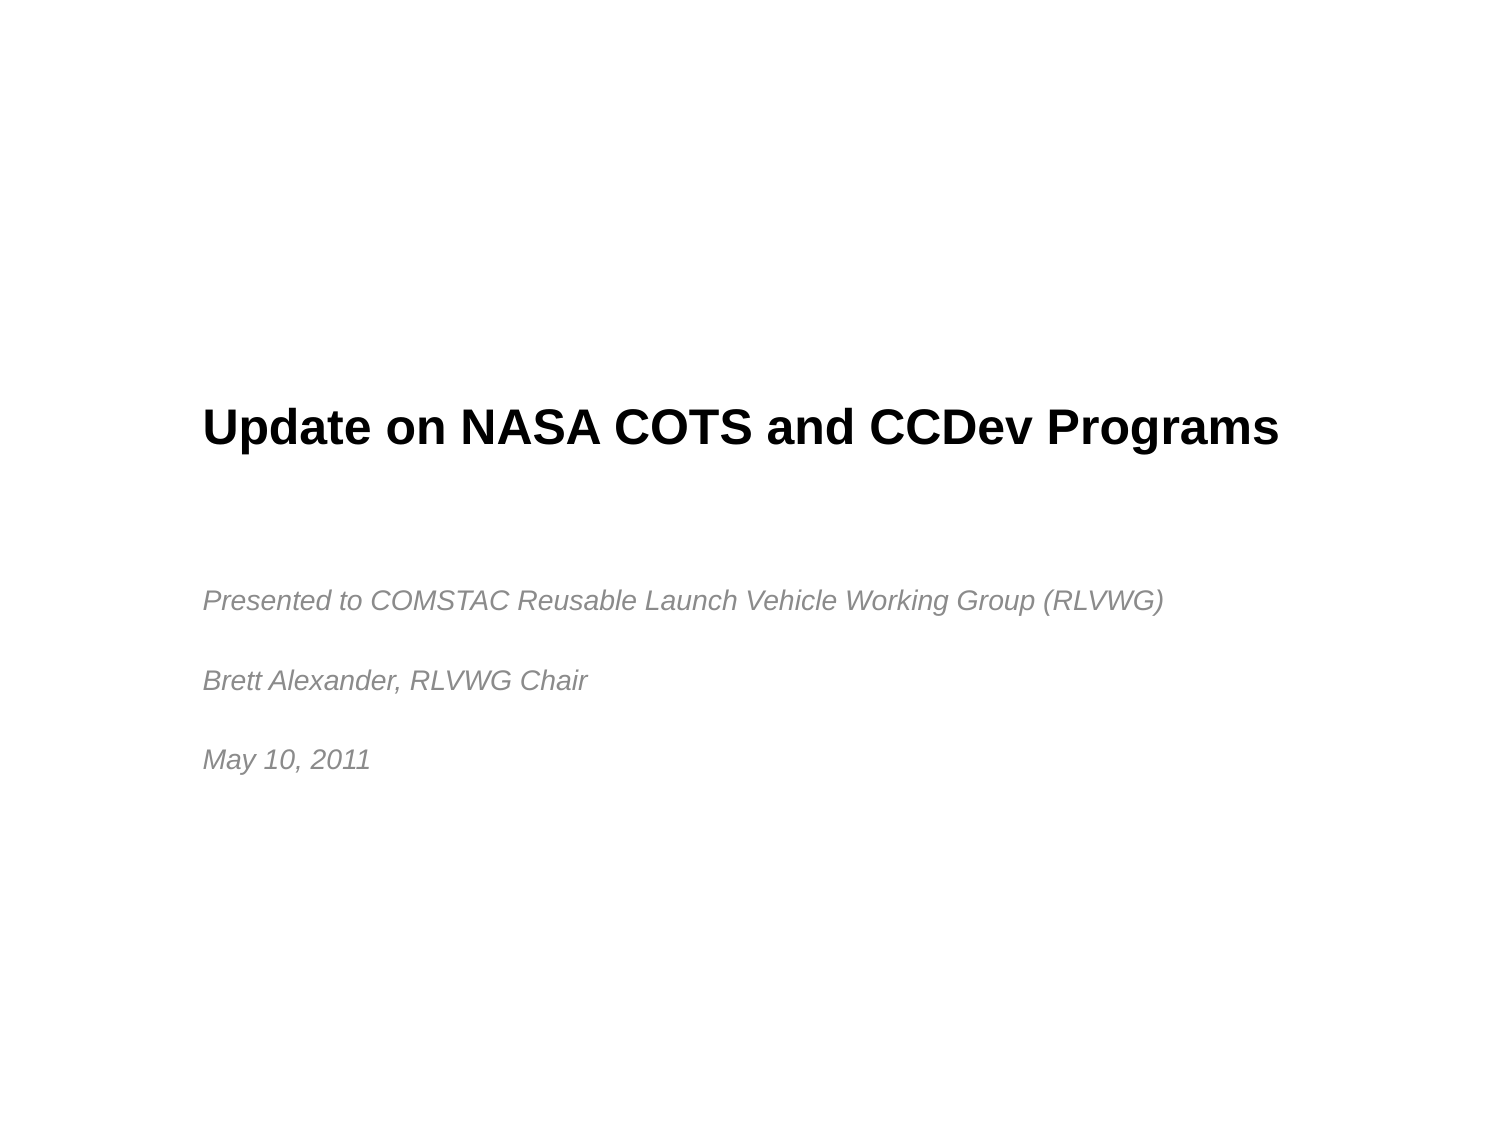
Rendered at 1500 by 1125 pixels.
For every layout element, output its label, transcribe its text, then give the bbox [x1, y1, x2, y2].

title Update on NASA COTS and CCDev Programs [187, 387, 1463, 563]
subtitle Presented to COMSTAC Reusable Launch Vehicle Working Group (RLVWG) Brett Alexander, RLVWG Chair May 10, 2011 [187, 575, 1238, 785]
